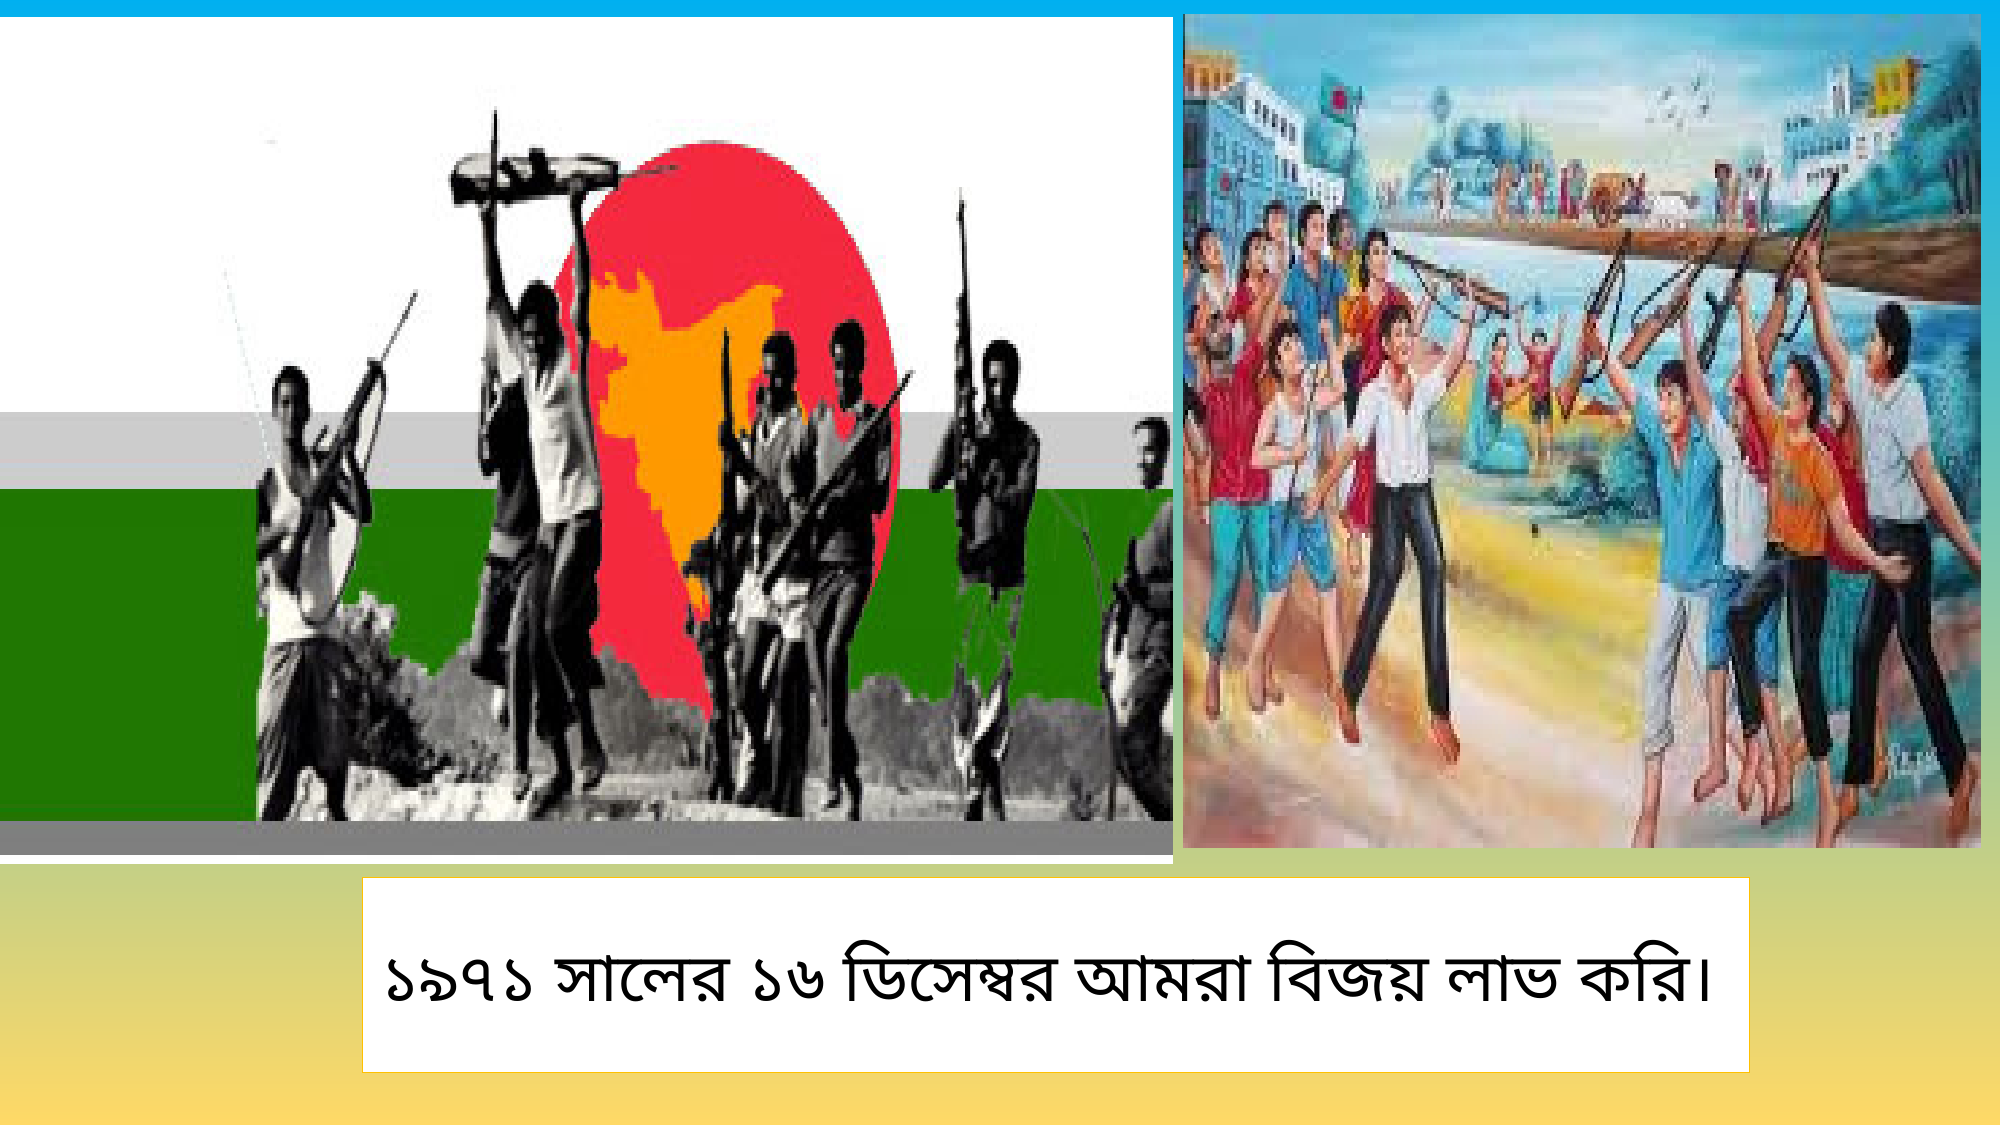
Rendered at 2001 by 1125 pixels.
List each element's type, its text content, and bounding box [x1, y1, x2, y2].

text_box ১৯৭১ সালের ১৬ ডিসেম্বর আমরা বিজয় লাভ করি। [362, 877, 1750, 1073]
picture [1183, 15, 1981, 848]
picture [0, 18, 1173, 865]
